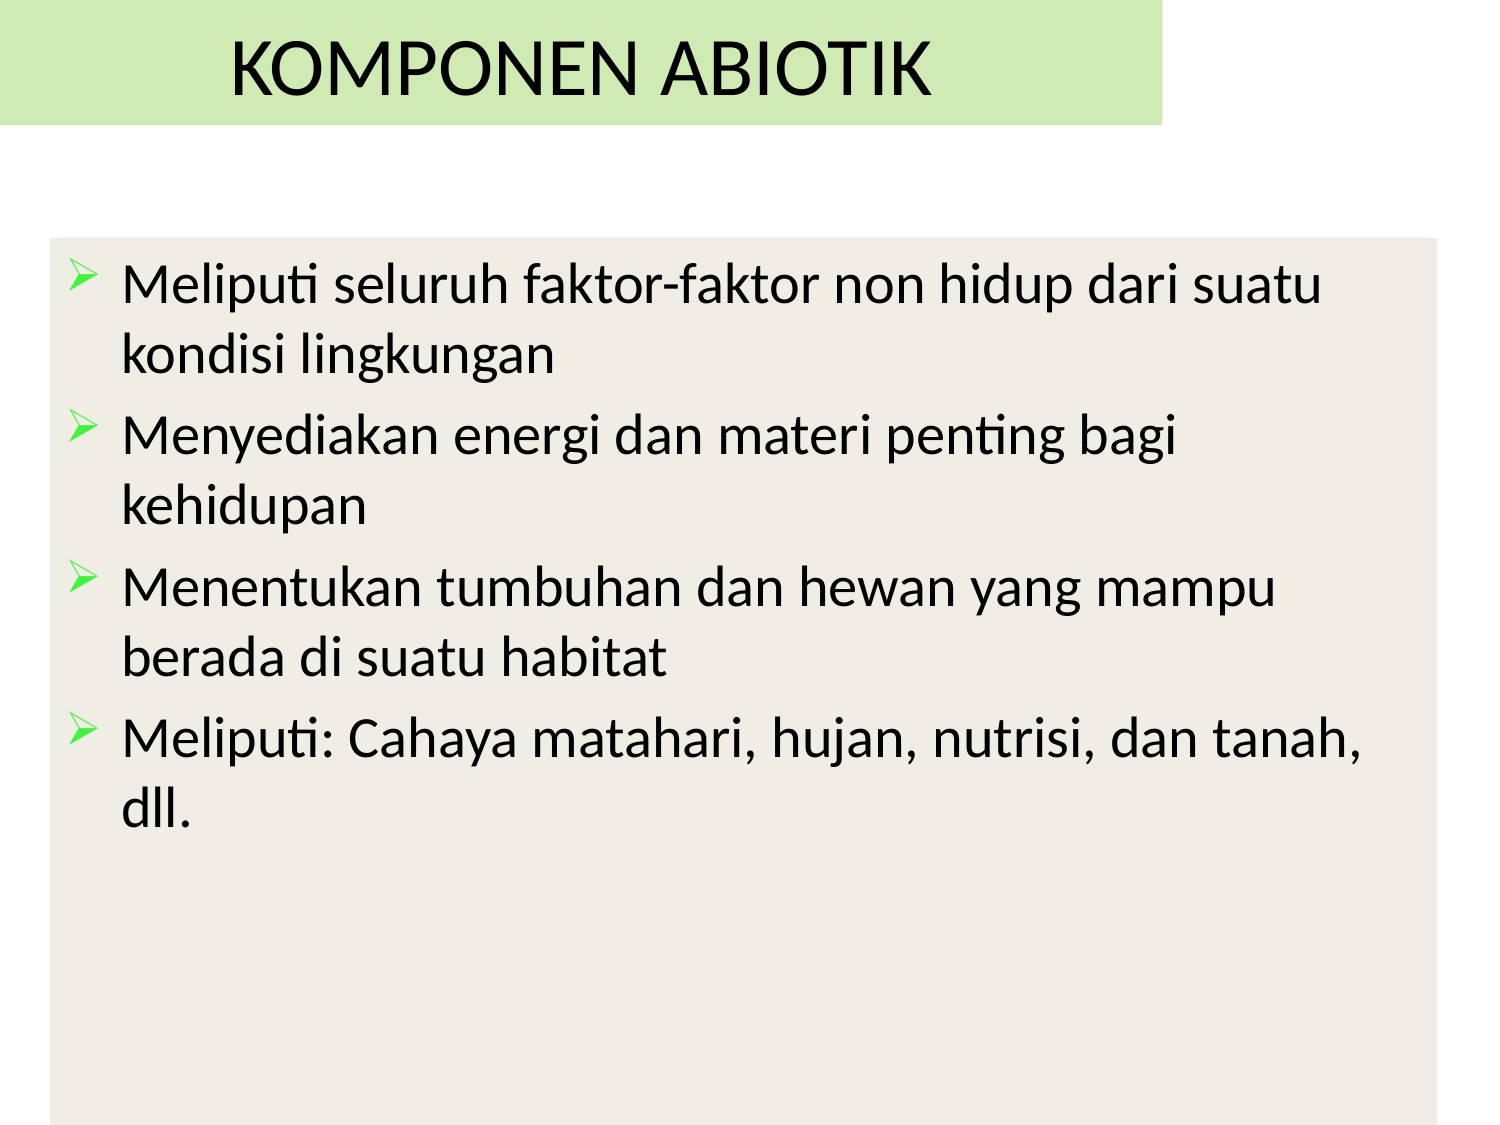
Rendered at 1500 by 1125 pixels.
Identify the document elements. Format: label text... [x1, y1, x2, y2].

list Meliputi seluruh faktor-faktor non hidup dari suatu kondisi lingkungan Menyediakan energi dan materi penting bagi kehidupan Menentukan tumbuhan dan hewan yang mampu berada di suatu habitat Meliputi: Cahaya matahari, hujan, nutrisi, dan tanah, dll. [50, 237, 1438, 1125]
text_box KOMPONEN ABIOTIK [0, 0, 1163, 125]
